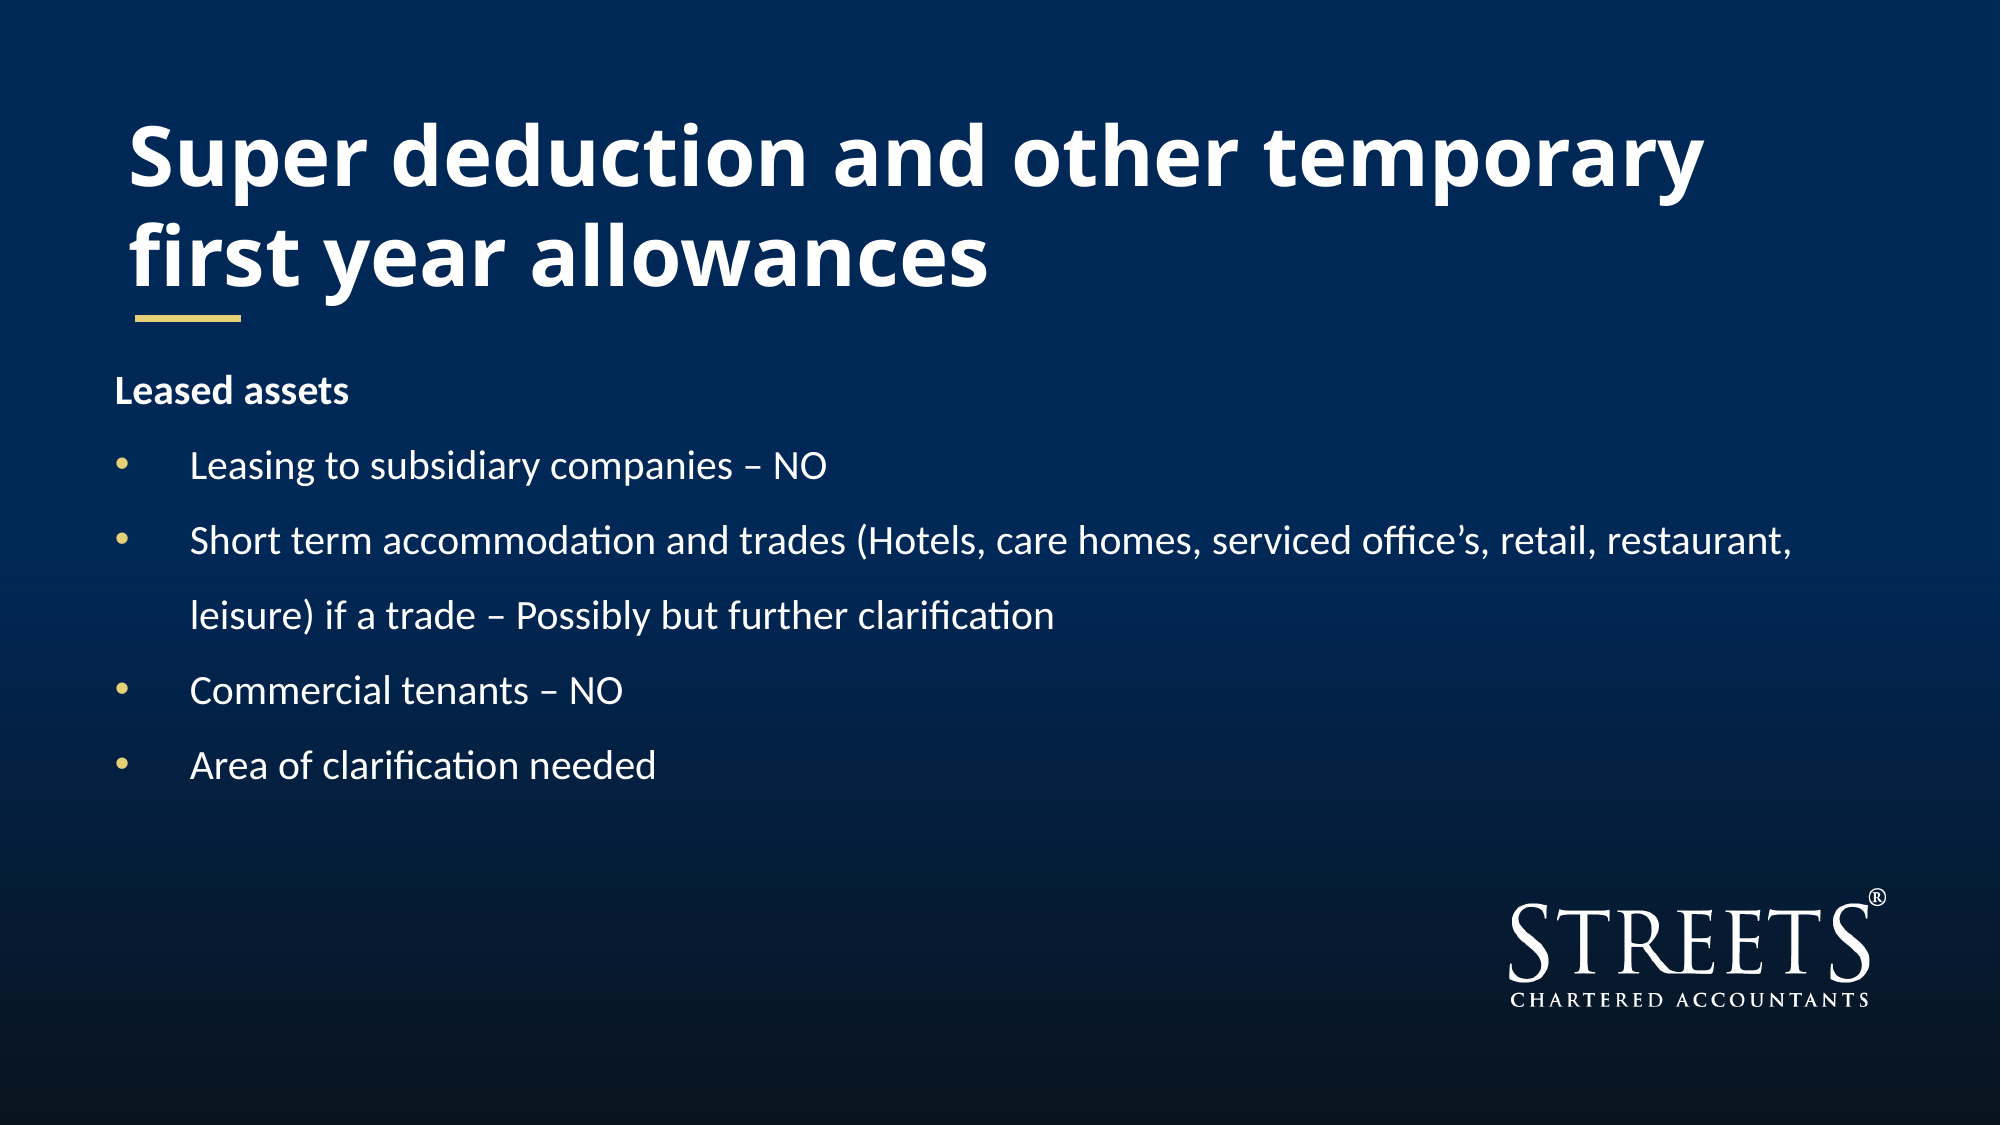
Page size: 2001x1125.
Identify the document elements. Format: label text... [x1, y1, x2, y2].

text_box Super deduction and other temporary first year allowances [113, 95, 1886, 311]
picture [1509, 888, 1886, 1007]
text_box Leased assets Leasing to subsidiary companies – NO Short term accommodation and trades (Hotels, care homes, serviced office’s, retail, restaurant, leisure) if a trade – Possibly but further clarification Commercial tenants – NO Area of clarification needed [99, 355, 1929, 889]
